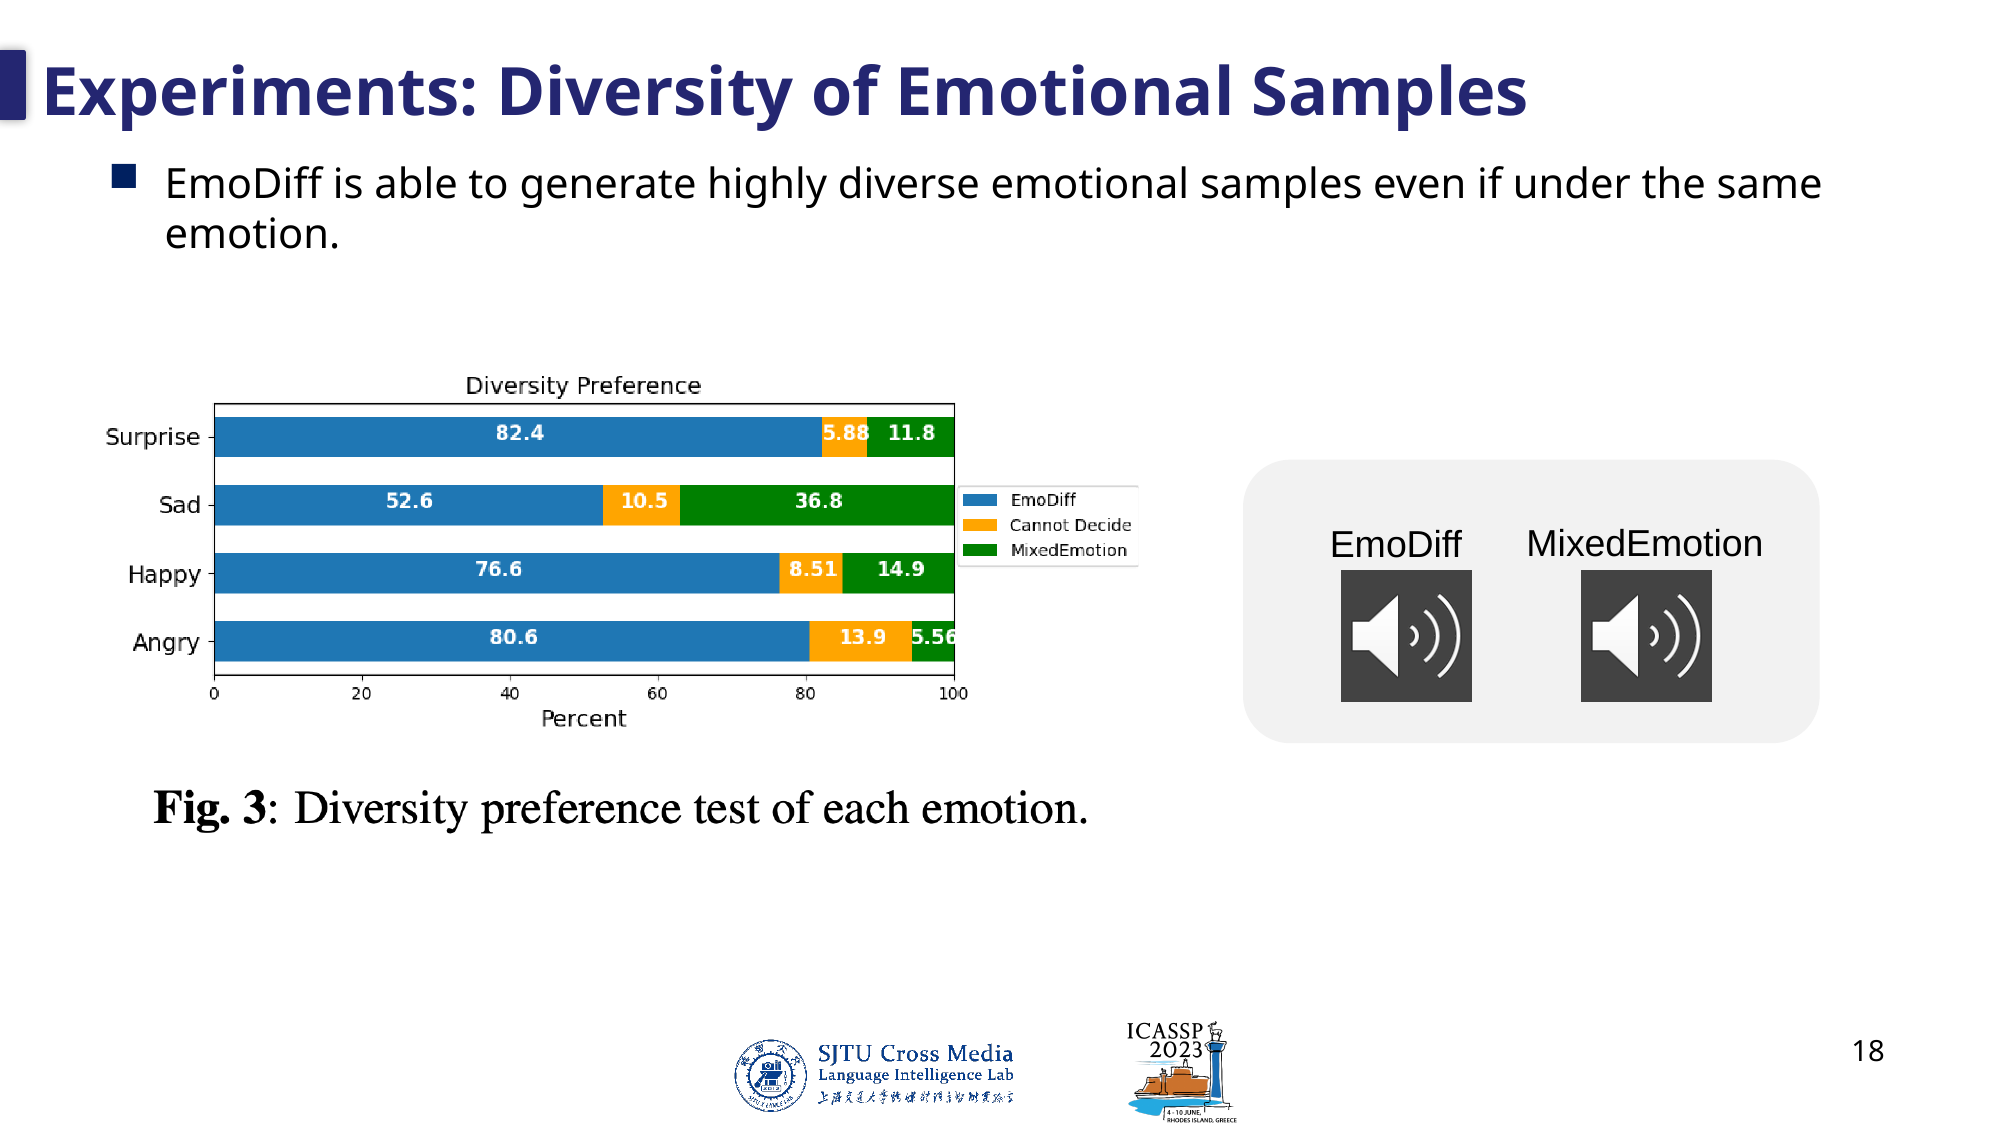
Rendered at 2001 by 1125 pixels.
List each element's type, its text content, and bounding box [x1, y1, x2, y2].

picture [1339, 569, 1474, 703]
picture [711, 1026, 1041, 1125]
picture [1124, 1015, 1239, 1125]
text_box MixedEmotion [1511, 511, 1820, 572]
title Experiments: Diversity of Emotional Samples [25, 0, 1969, 199]
picture [1579, 569, 1714, 703]
text_box EmoDiff [1315, 512, 1506, 573]
slide_number 18 [1433, 1024, 1901, 1103]
list EmoDiff is able to generate highly diverse emotional samples even if under the same emotion. [92, 148, 1907, 951]
picture [66, 349, 1157, 854]
